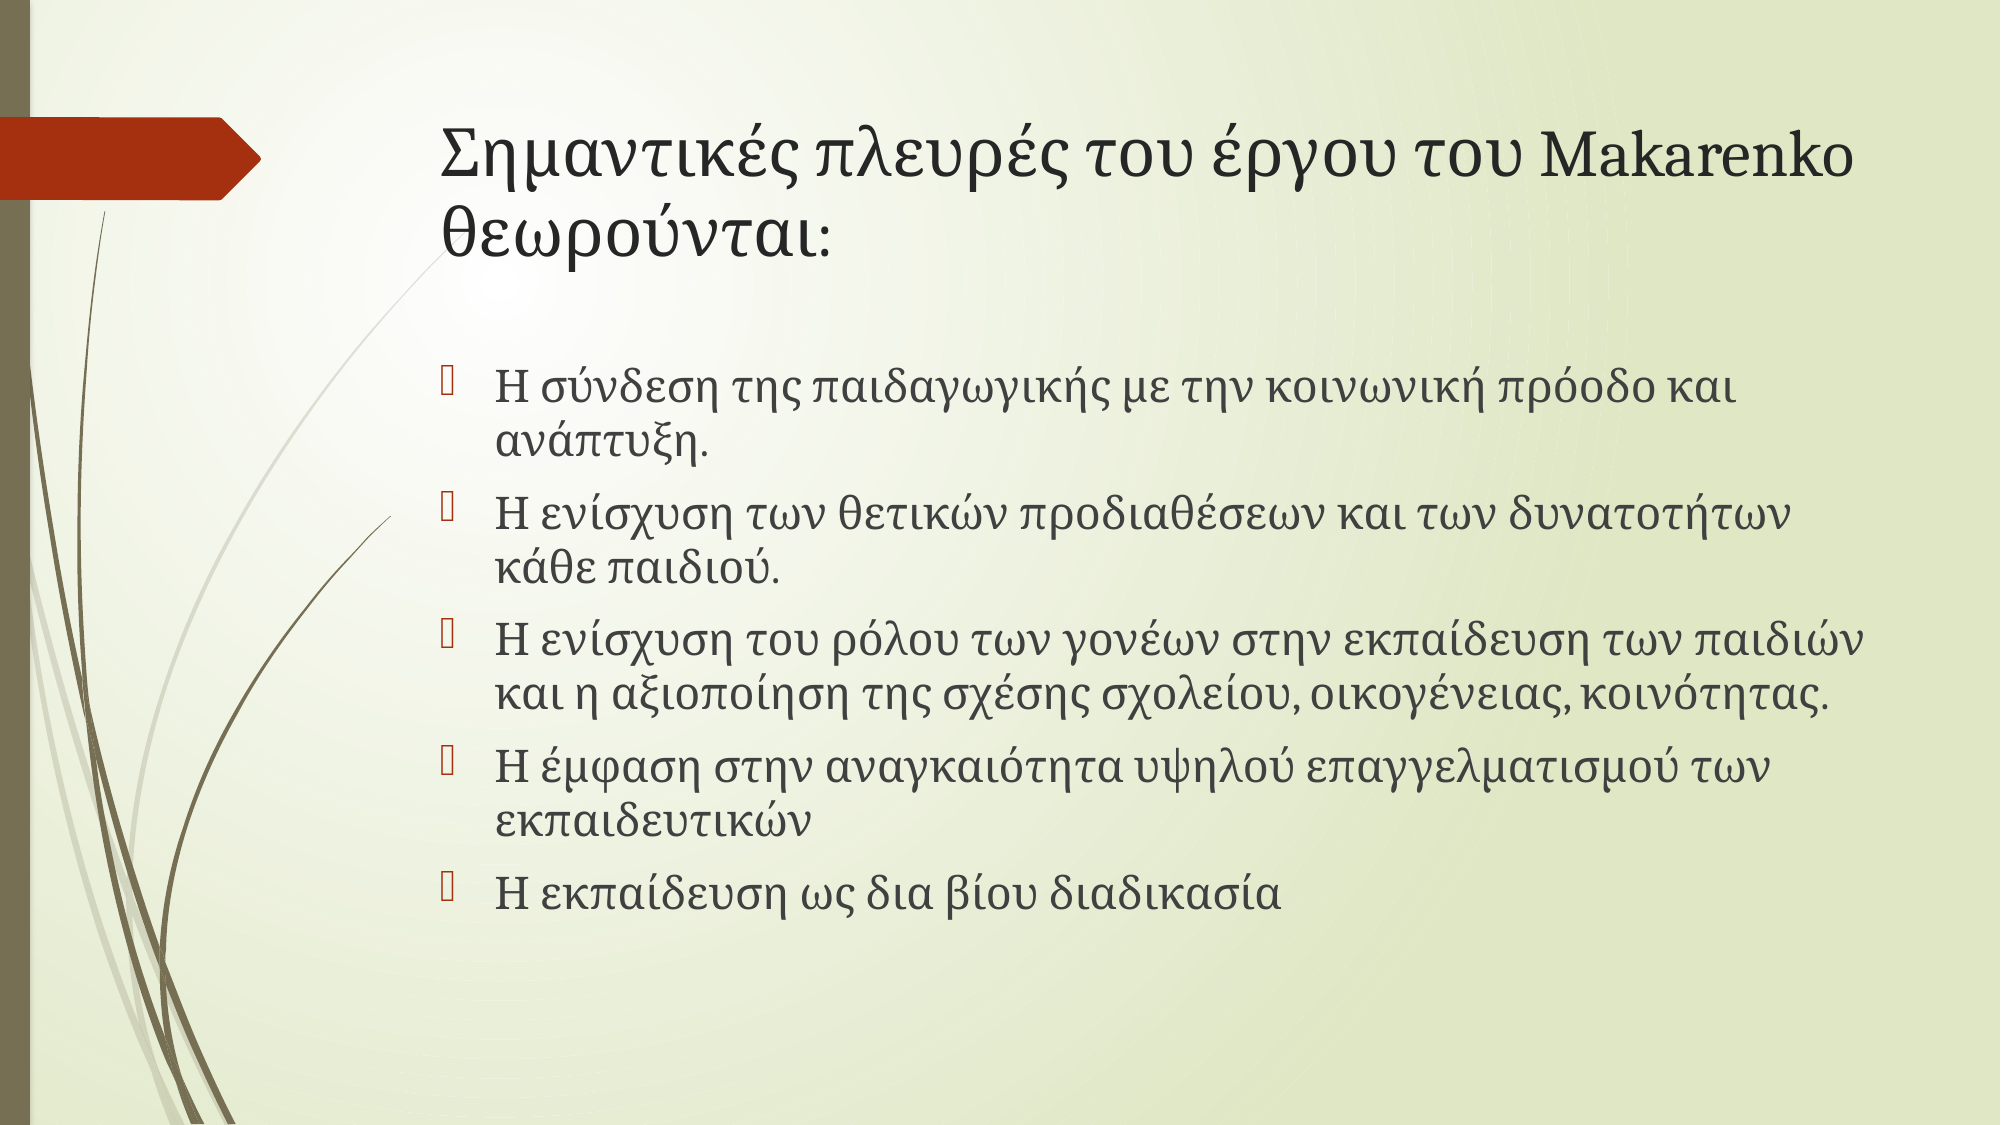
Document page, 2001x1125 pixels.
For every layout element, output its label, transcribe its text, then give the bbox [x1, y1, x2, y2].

title Σημαντικές πλευρές του έργου του Makarenko θεωρούνται: [425, 102, 1888, 313]
list Η σύνδεση της παιδαγωγικής με την κοινωνική πρόοδο και ανάπτυξη. Η ενίσχυση των θετικών προδιαθέσεων και των δυνατοτήτων κάθε παιδιού. Η ενίσχυση του ρόλου των γονέων στην εκπαίδευση των παιδιών και η αξιοποίηση της σχέσης σχολείου, οικογένειας, κοινότητας. Η έμφαση στην αναγκαιότητα υψηλού επαγγελματισμού των εκπαιδευτικών Η εκπαίδευση ως δια βίου διαδικασία [424, 350, 1888, 970]
